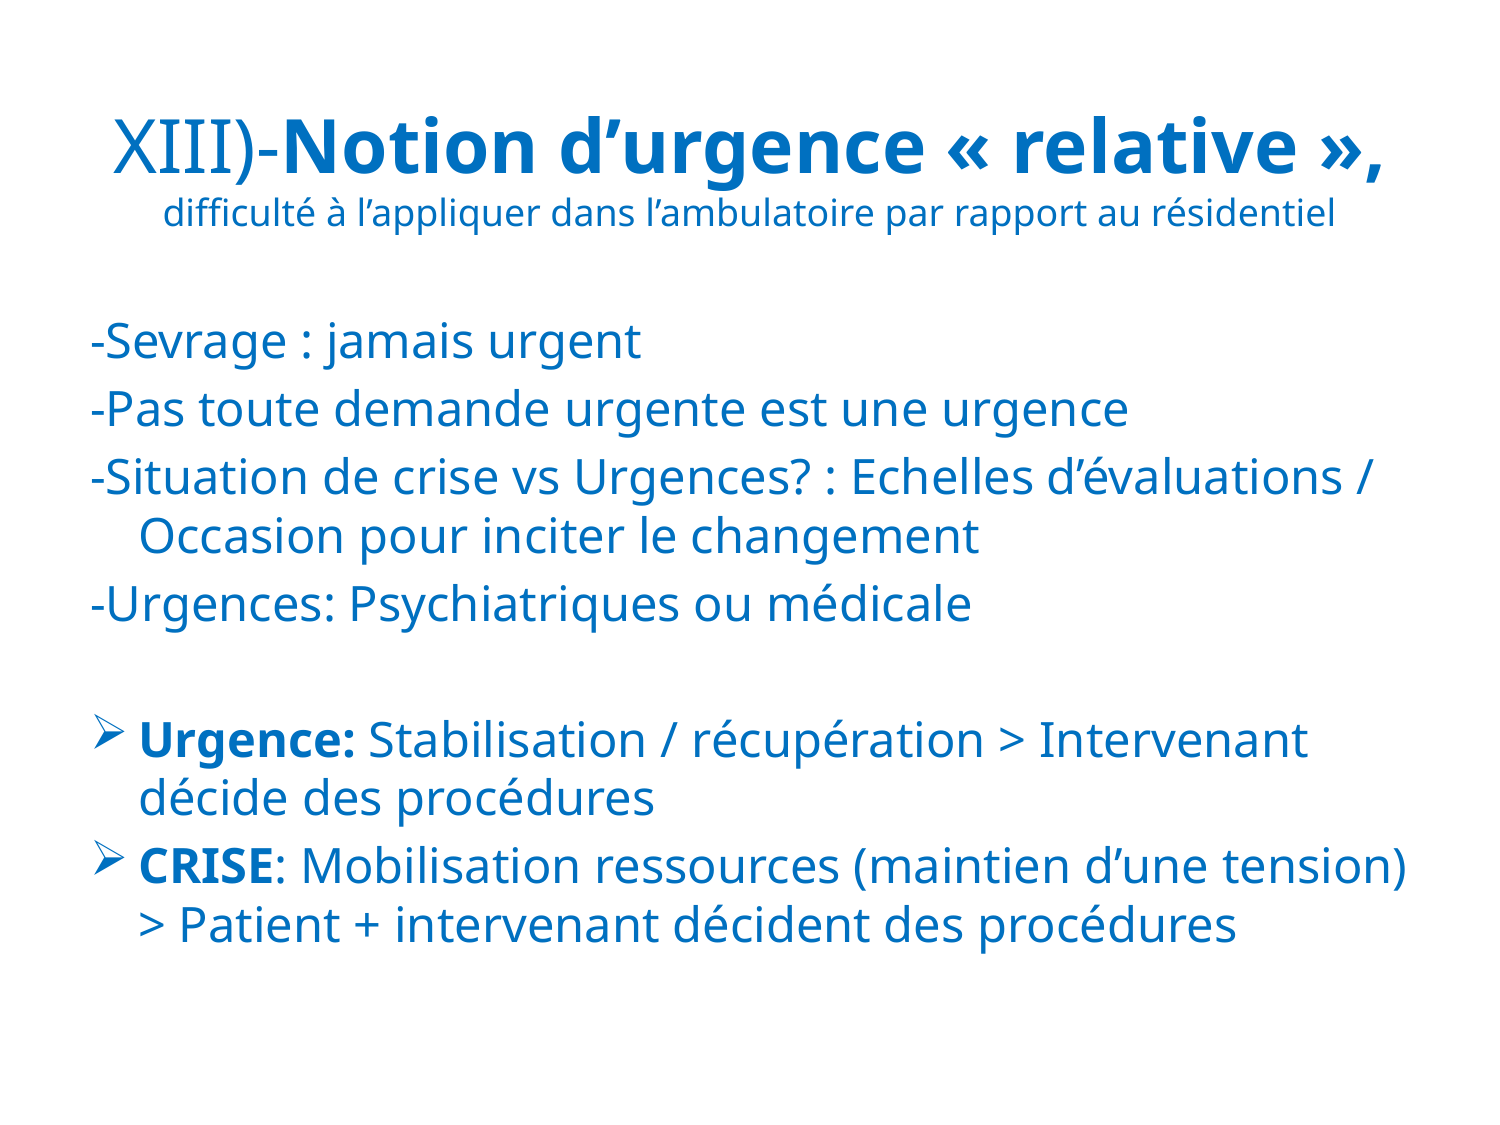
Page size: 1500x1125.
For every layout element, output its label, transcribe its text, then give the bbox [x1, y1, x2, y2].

list -Sevrage : jamais urgent -Pas toute demande urgente est une urgence -Situation de crise vs Urgences? : Echelles d’évaluations / Occasion pour inciter le changement -Urgences: Psychiatriques ou médicale Urgence: Stabilisation / récupération > Intervenant décide des procédures CRISE: Mobilisation ressources (maintien d’une tension) > Patient + intervenant décident des procédures [75, 302, 1425, 1005]
title XIII)-Notion d’urgence « relative », difficulté à l’appliquer dans l’ambulatoire par rapport au résidentiel [75, 45, 1425, 302]
